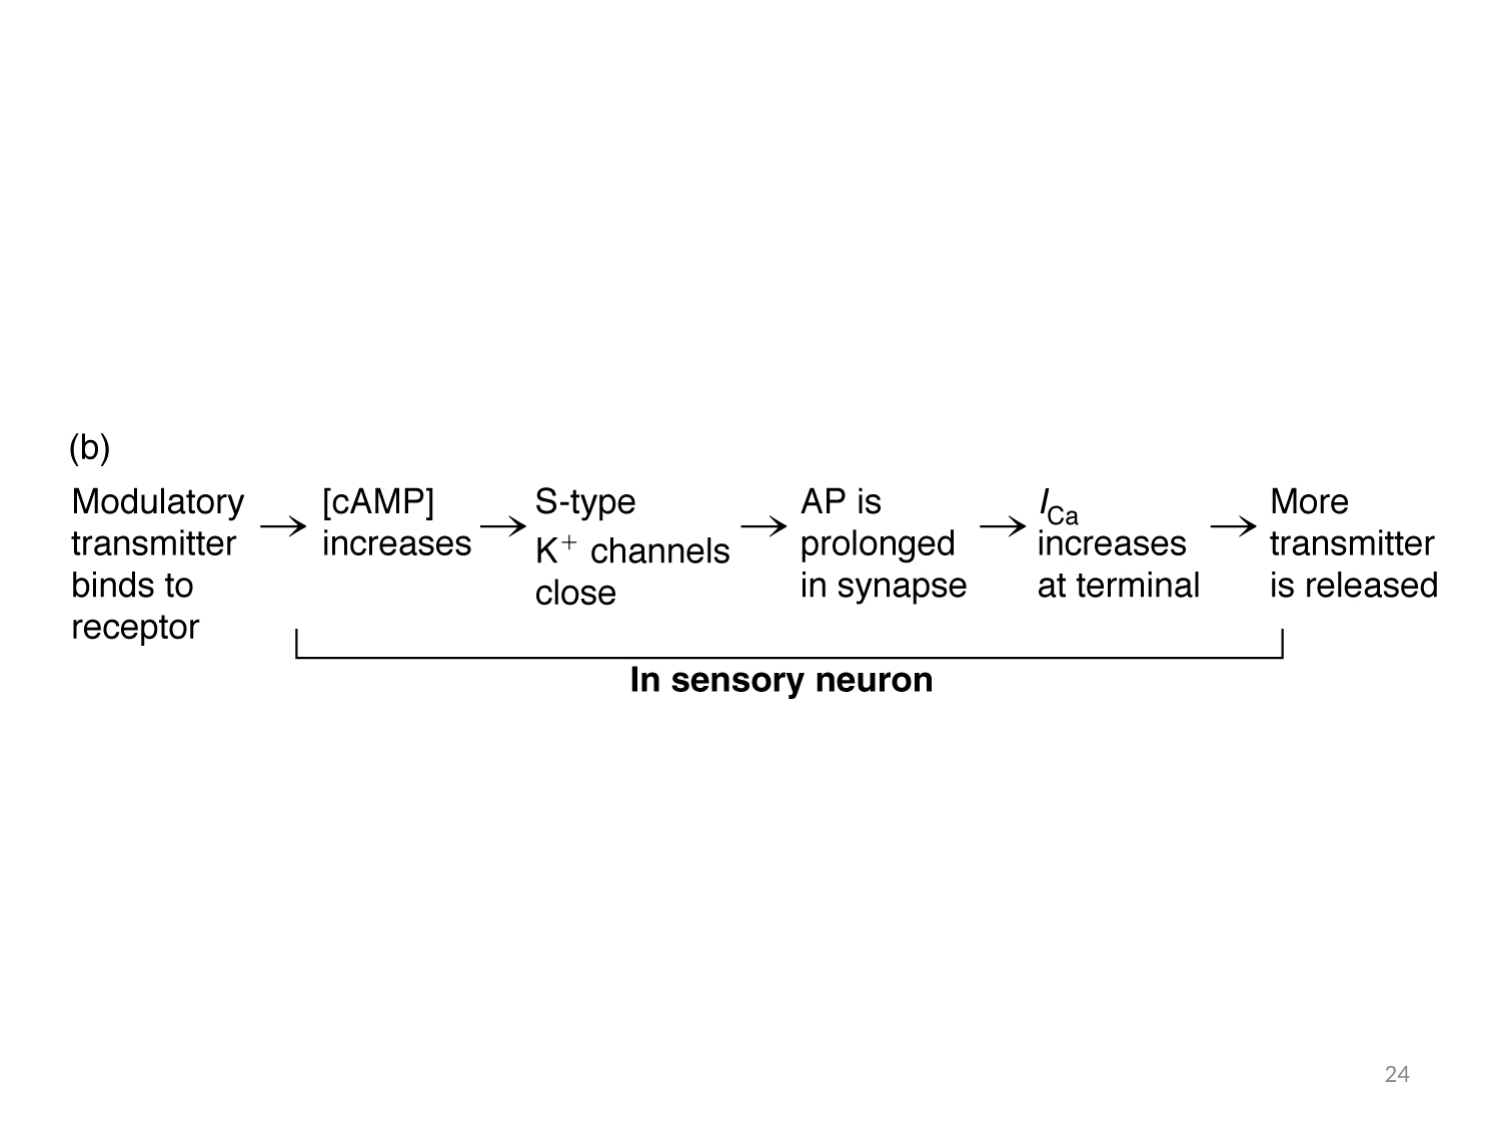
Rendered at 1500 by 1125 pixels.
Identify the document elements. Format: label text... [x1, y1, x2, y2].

picture [49, 410, 1451, 715]
slide_number 24 [1074, 1042, 1425, 1103]
